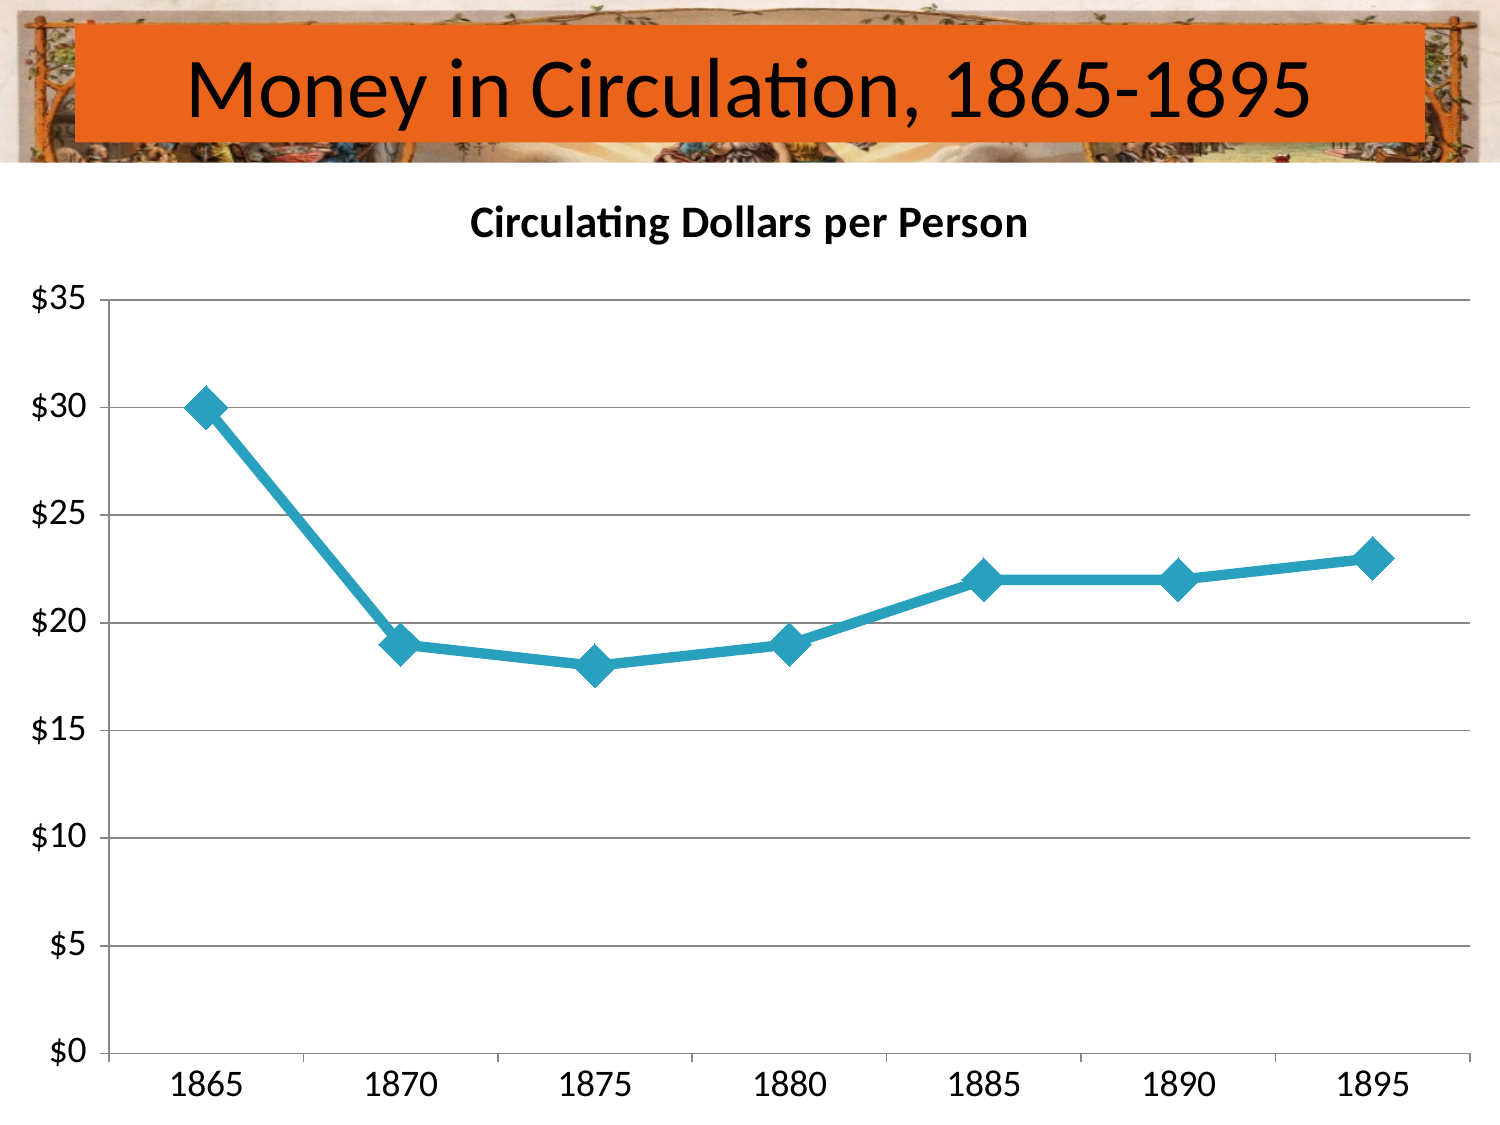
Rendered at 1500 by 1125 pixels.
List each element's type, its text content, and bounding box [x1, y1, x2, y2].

title Money in Circulation, 1865-1895 [75, 24, 1425, 143]
chart [0, 162, 1500, 1125]
picture [0, 0, 1500, 162]
